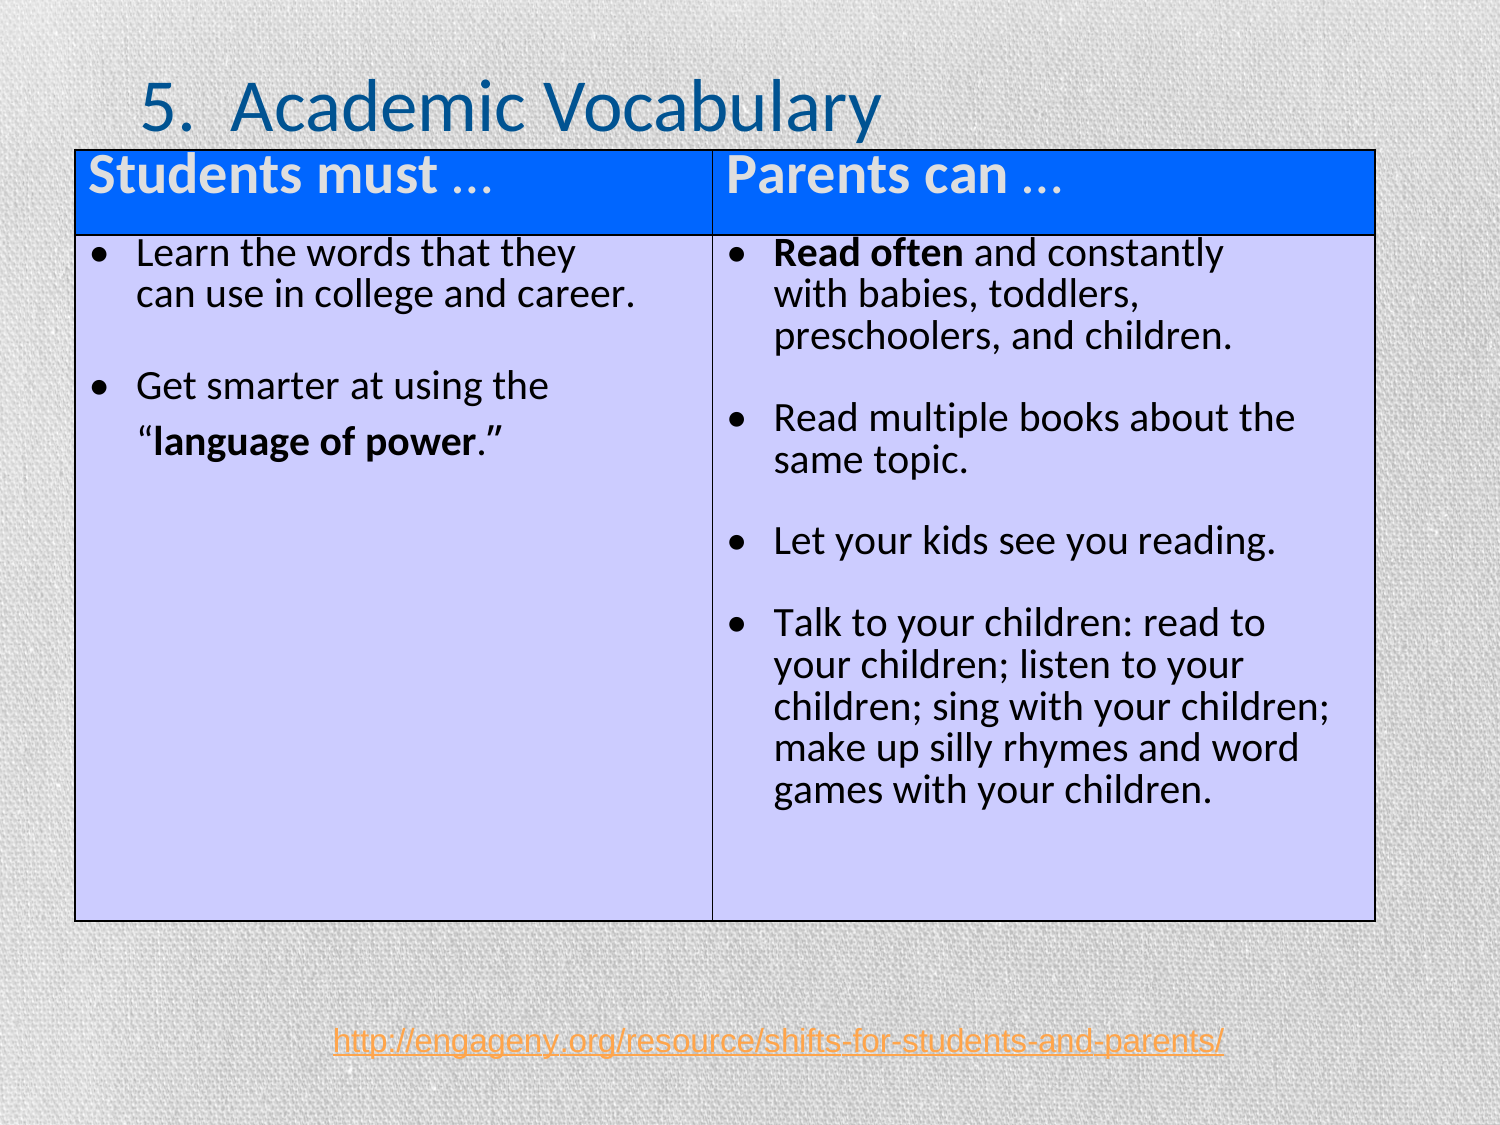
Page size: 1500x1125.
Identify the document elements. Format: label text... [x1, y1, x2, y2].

text_box 5. Academic Vocabulary [124, 48, 1325, 154]
table_cell Read often and constantly with babies, toddlers, preschoolers, and children. Read multiple books about the same topic. Let your kids see you reading. Talk to your children: read to your children; listen to your children; sing with your children; make up silly rhymes and word games with your children. [713, 236, 1374, 920]
table_header Parents can … [713, 151, 1374, 234]
table_cell Learn the words that they can use in college and career. Get smarter at using the “language of power.” [76, 236, 712, 920]
text_box http://engageny.org/resource/shifts-for-students-and-parents/ [330, 1019, 1232, 1060]
table_header Students must … [76, 151, 712, 234]
